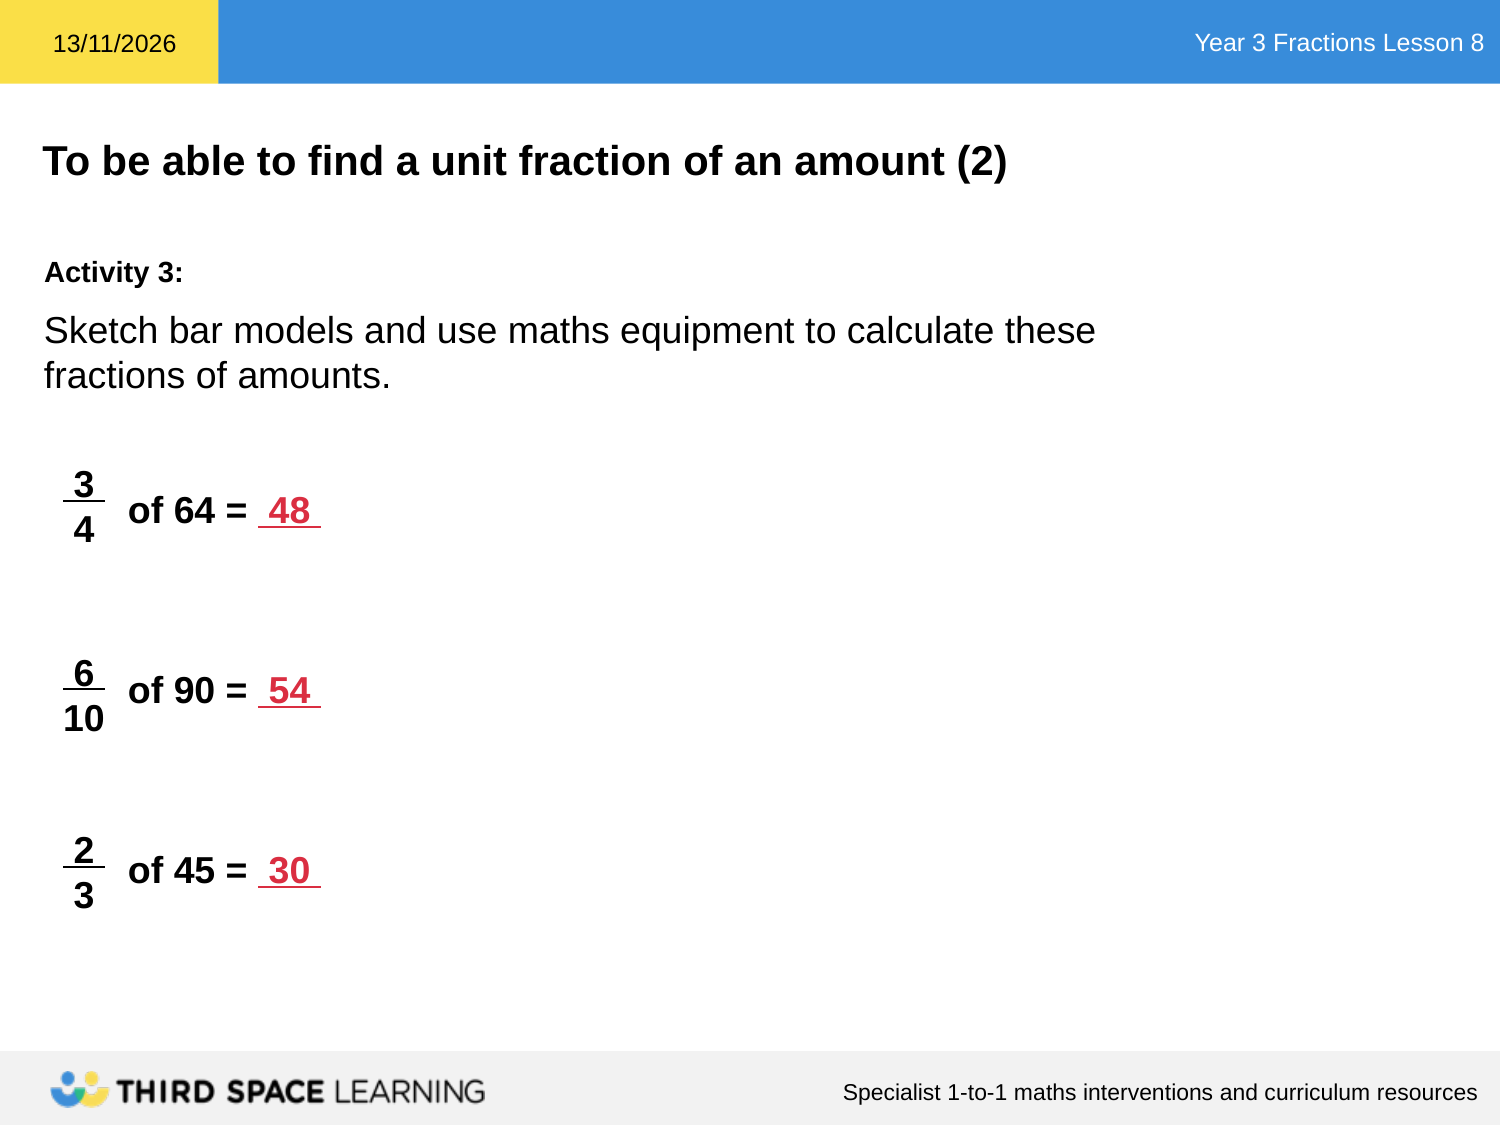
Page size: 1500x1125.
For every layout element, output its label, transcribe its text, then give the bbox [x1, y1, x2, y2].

text_box 6 10 [48, 641, 120, 746]
picture [50, 1071, 485, 1108]
text_box 3 4 [48, 453, 120, 558]
text_box Activity 3: [29, 246, 200, 296]
text_box 2 3 [48, 819, 120, 924]
text_box Sketch bar models and use maths equipment to calculate these fractions of amounts. of 64 = 48 of 90 = 54 of 45 = 30 [29, 299, 1481, 1034]
